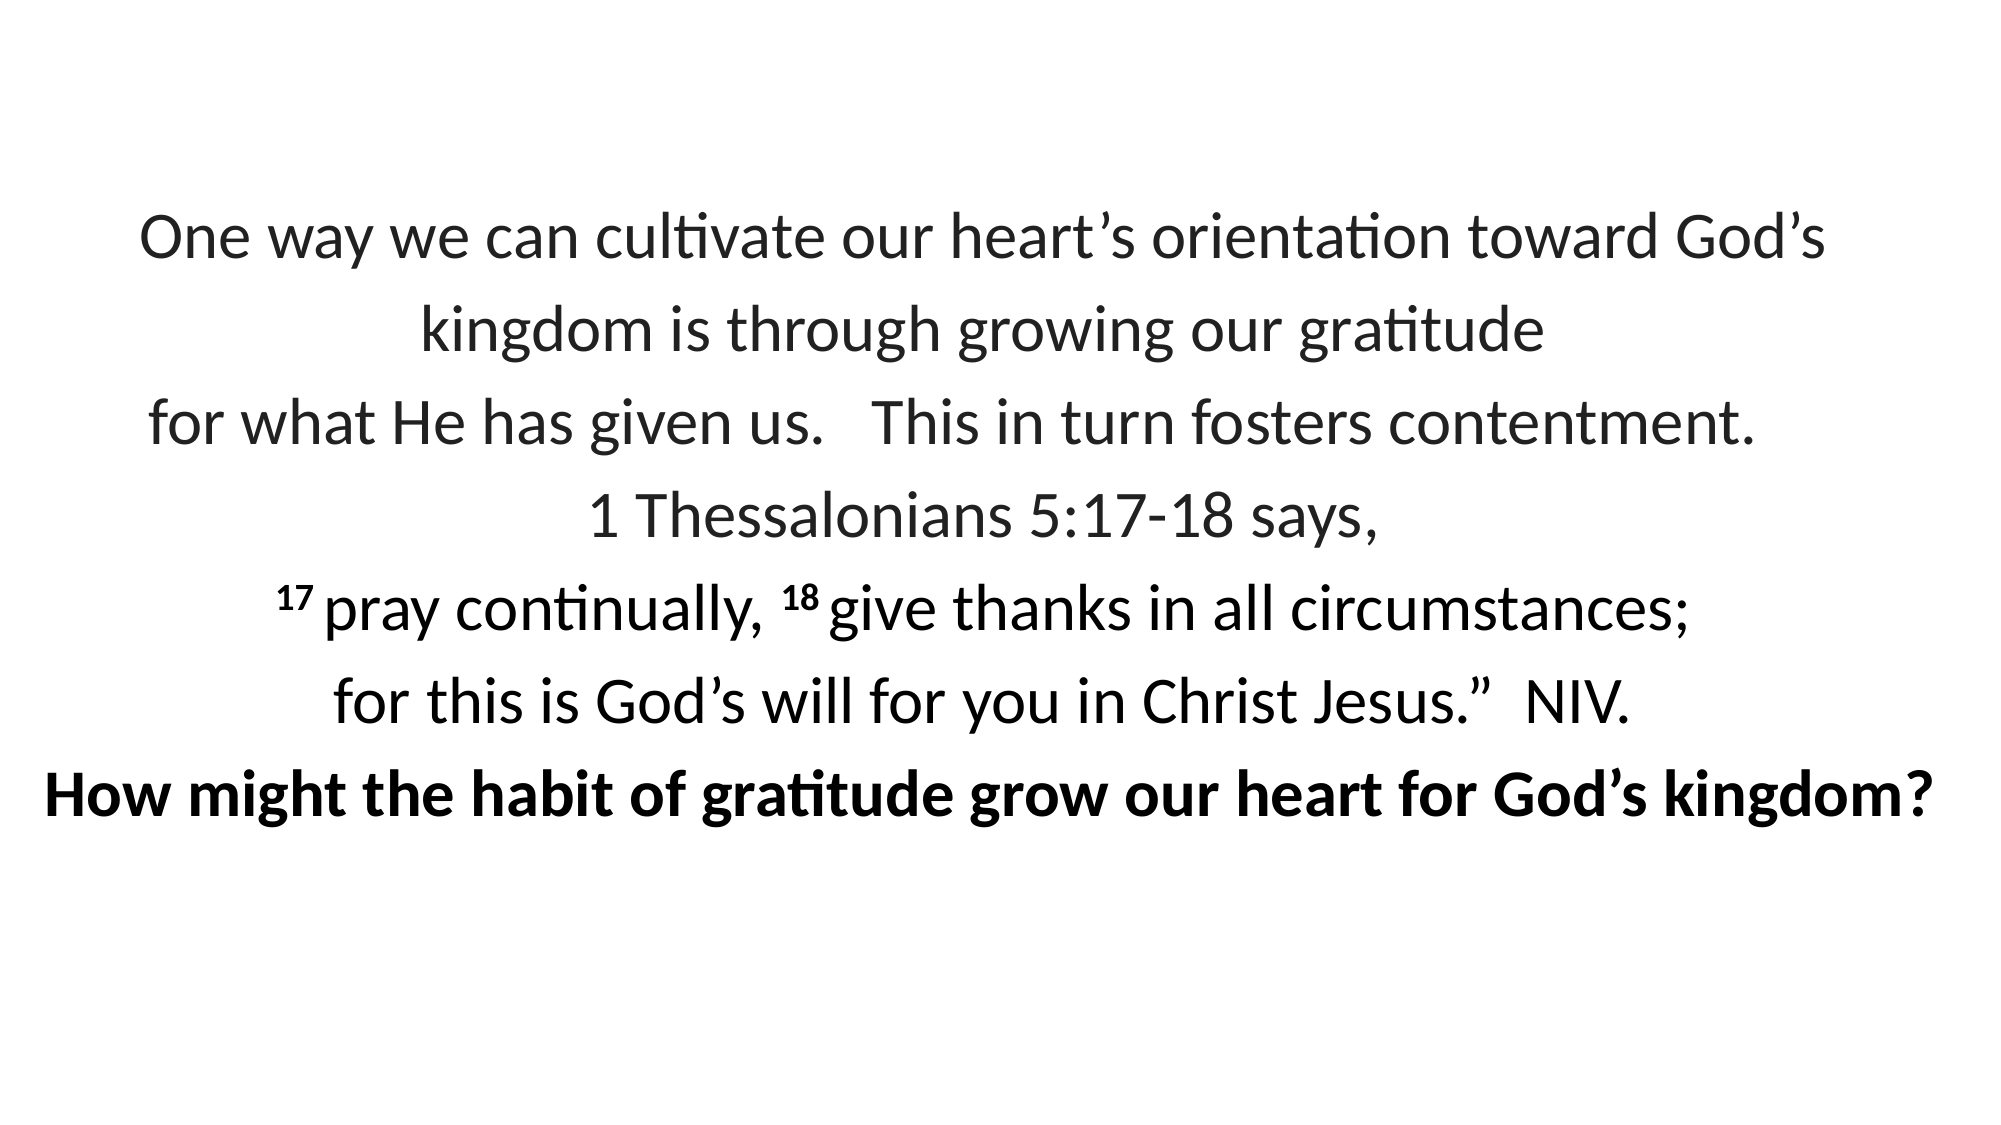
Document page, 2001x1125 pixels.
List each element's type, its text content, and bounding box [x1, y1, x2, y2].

list One way we can cultivate our heart’s orientation toward God’s kingdom is through growing our gratitude for what He has given us. This in turn fosters contentment. 1 Thessalonians 5:17-18 says, 17 pray continually, 18 give thanks in all circumstances; for this is God’s will for you in Christ Jesus.” NIV. How might the habit of gratitude grow our heart for God’s kingdom? [20, 0, 1962, 1125]
